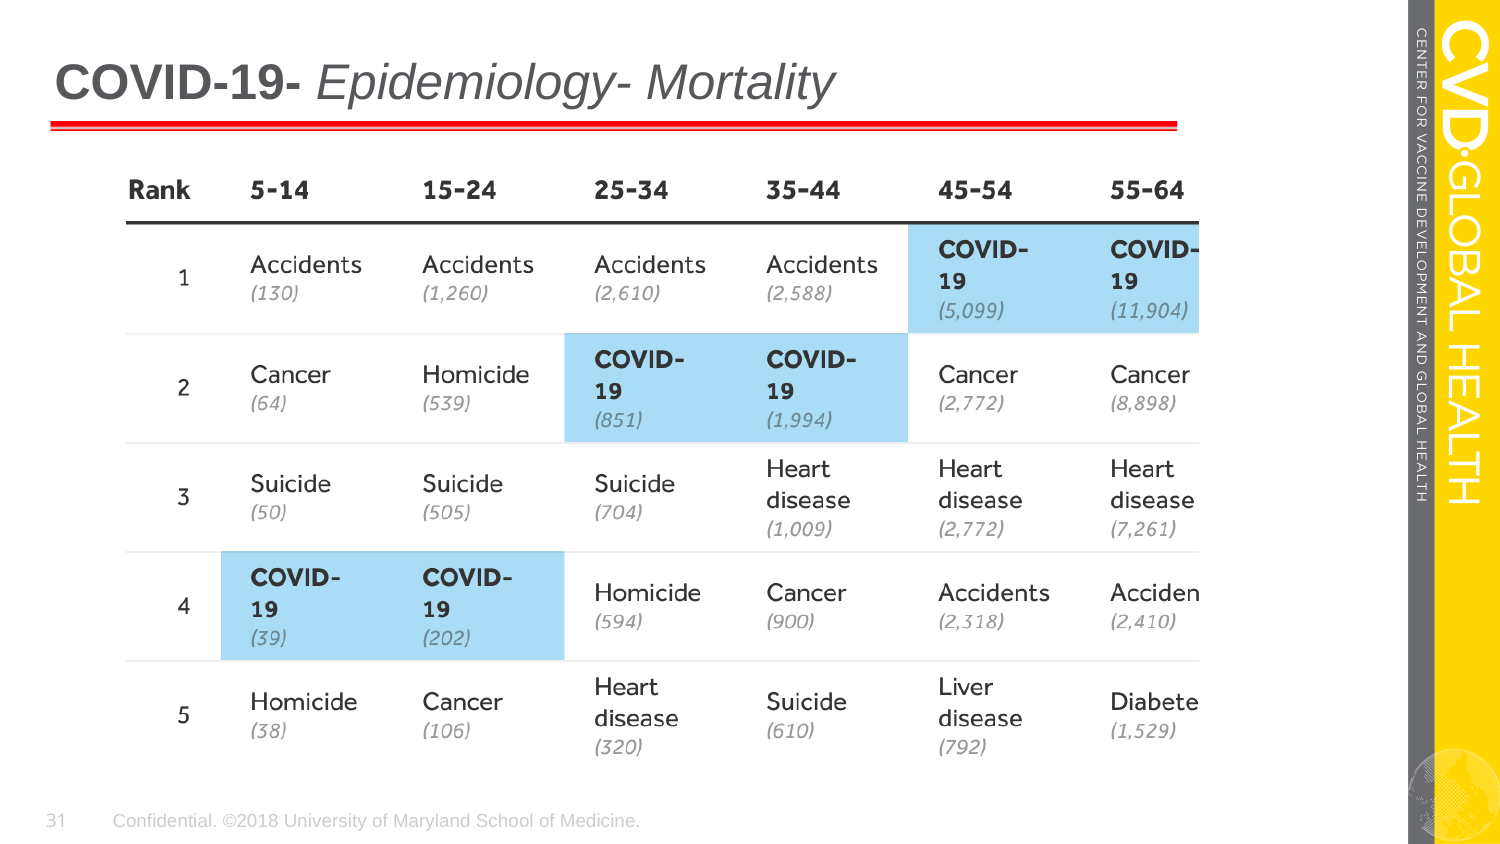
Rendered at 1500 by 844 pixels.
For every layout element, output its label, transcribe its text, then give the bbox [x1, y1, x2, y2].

slide_number 31 [45, 808, 96, 840]
picture [0, 0, 1500, 844]
footer Confidential. ©2018 University of Maryland School of Medicine. [112, 808, 688, 830]
title COVID-19- Epidemiology- Mortality [54, 18, 1363, 141]
